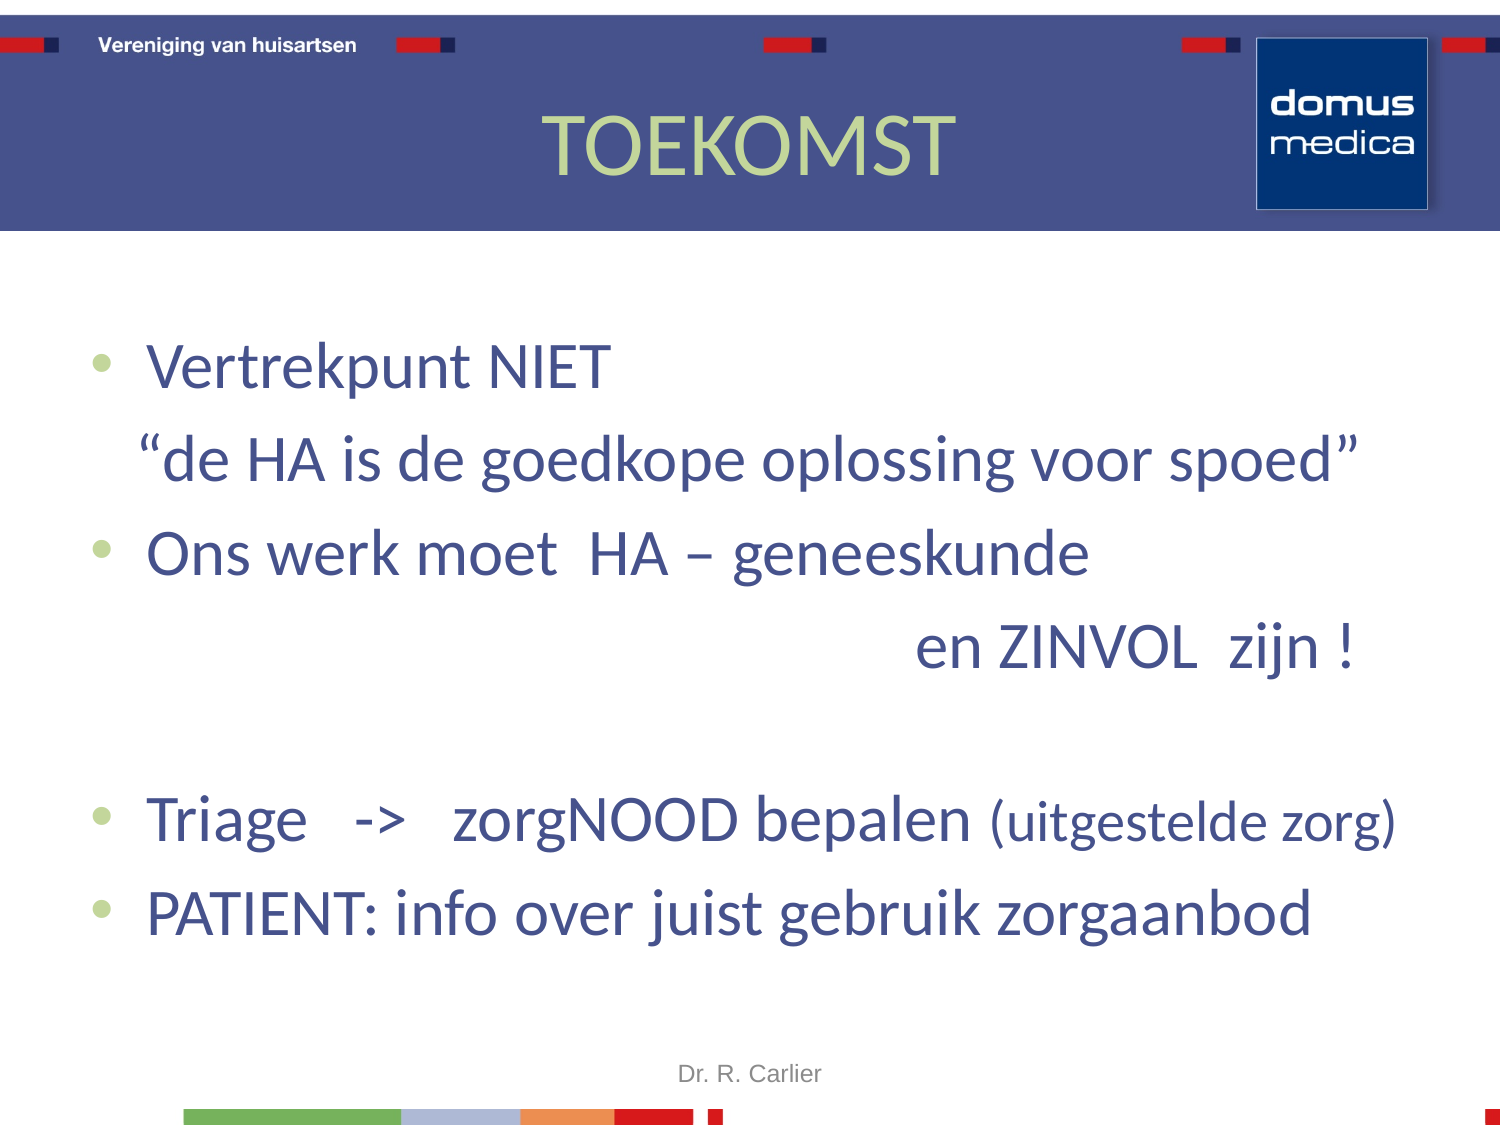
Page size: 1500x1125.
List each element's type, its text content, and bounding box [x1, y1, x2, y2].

picture [0, 0, 1500, 231]
footer Dr. R. Carlier [512, 1042, 988, 1103]
title TOEKOMST [75, 45, 1425, 233]
picture [0, 1109, 1500, 1125]
list Vertrekpunt NIET “de HA is de goedkope oplossing voor spoed” Ons werk moet HA – geneeskunde en ZINVOL zijn ! Triage -> zorgNOOD bepalen (uitgestelde zorg) PATIENT: info over juist gebruik zorgaanbod [75, 314, 1425, 1024]
